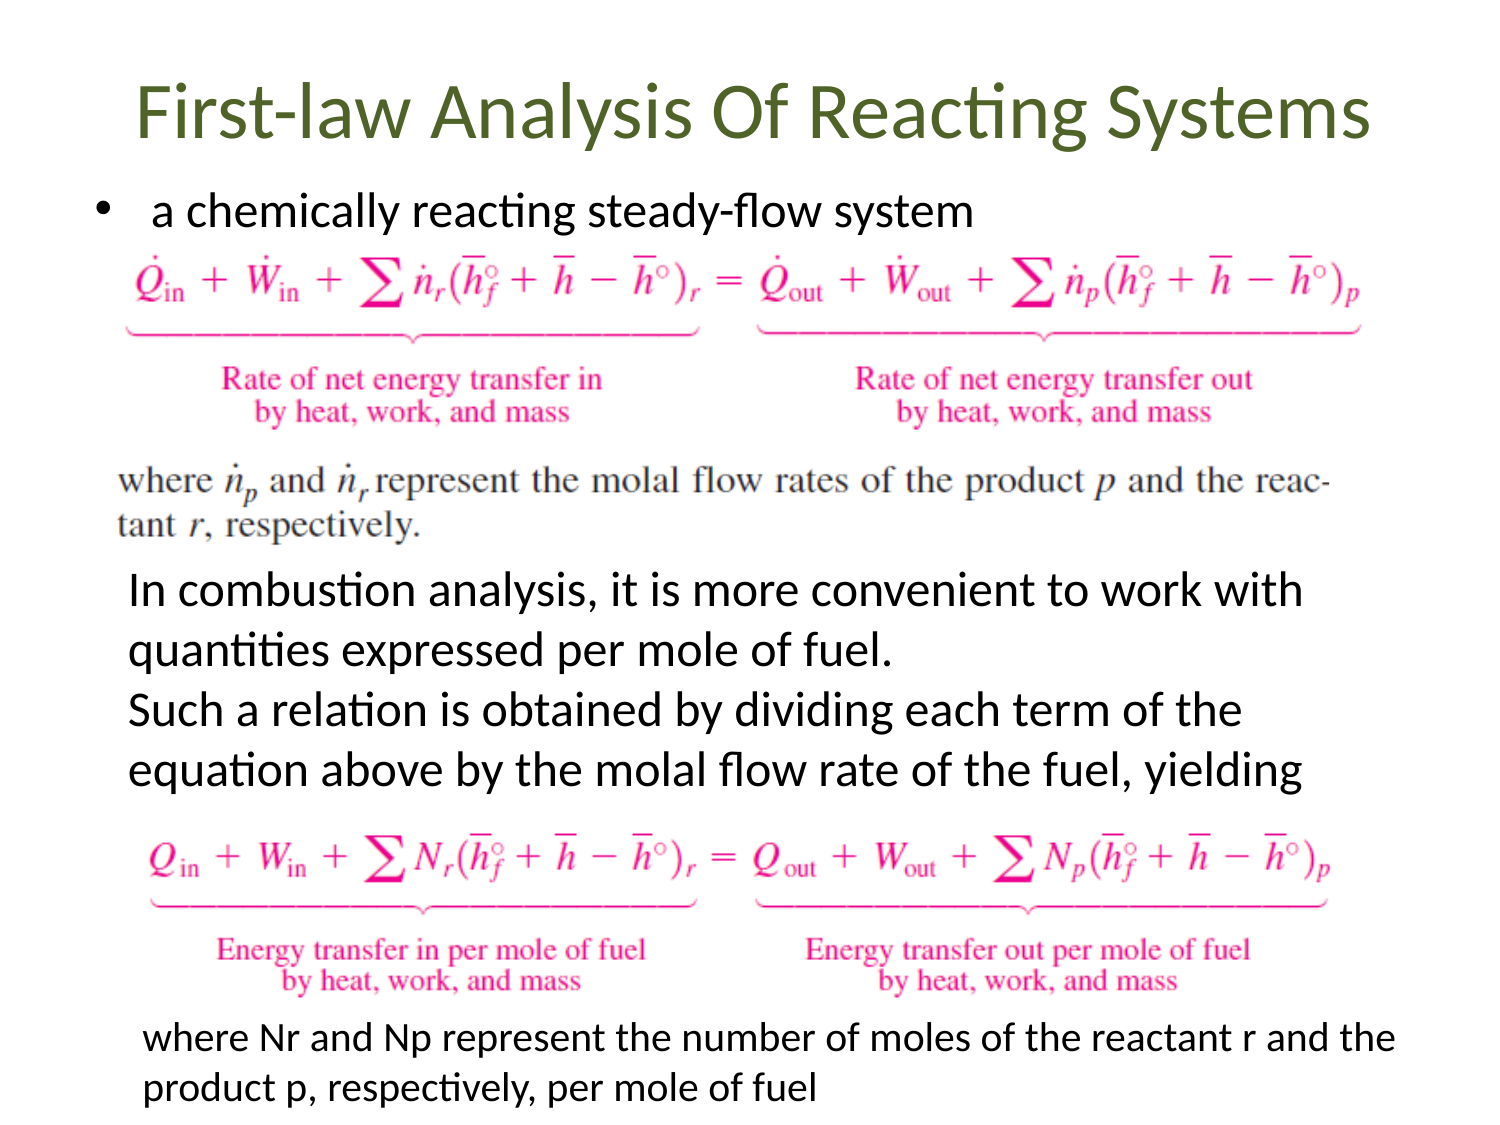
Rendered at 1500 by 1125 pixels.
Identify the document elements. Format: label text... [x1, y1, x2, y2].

text_box In combustion analysis, it is more convenient to work with quantities expressed per mole of fuel. Such a relation is obtained by dividing each term of the equation above by the molal flow rate of the fuel, yielding [113, 549, 1371, 804]
title First-law Analysis Of Reacting Systems [42, 12, 1467, 200]
picture [129, 815, 1357, 1004]
text_box where Nr and Np represent the number of moles of the reactant r and the product p, respectively, per mole of fuel [127, 1002, 1414, 1118]
picture [112, 237, 1397, 549]
list a chemically reacting steady-flow system [79, 170, 1430, 913]
